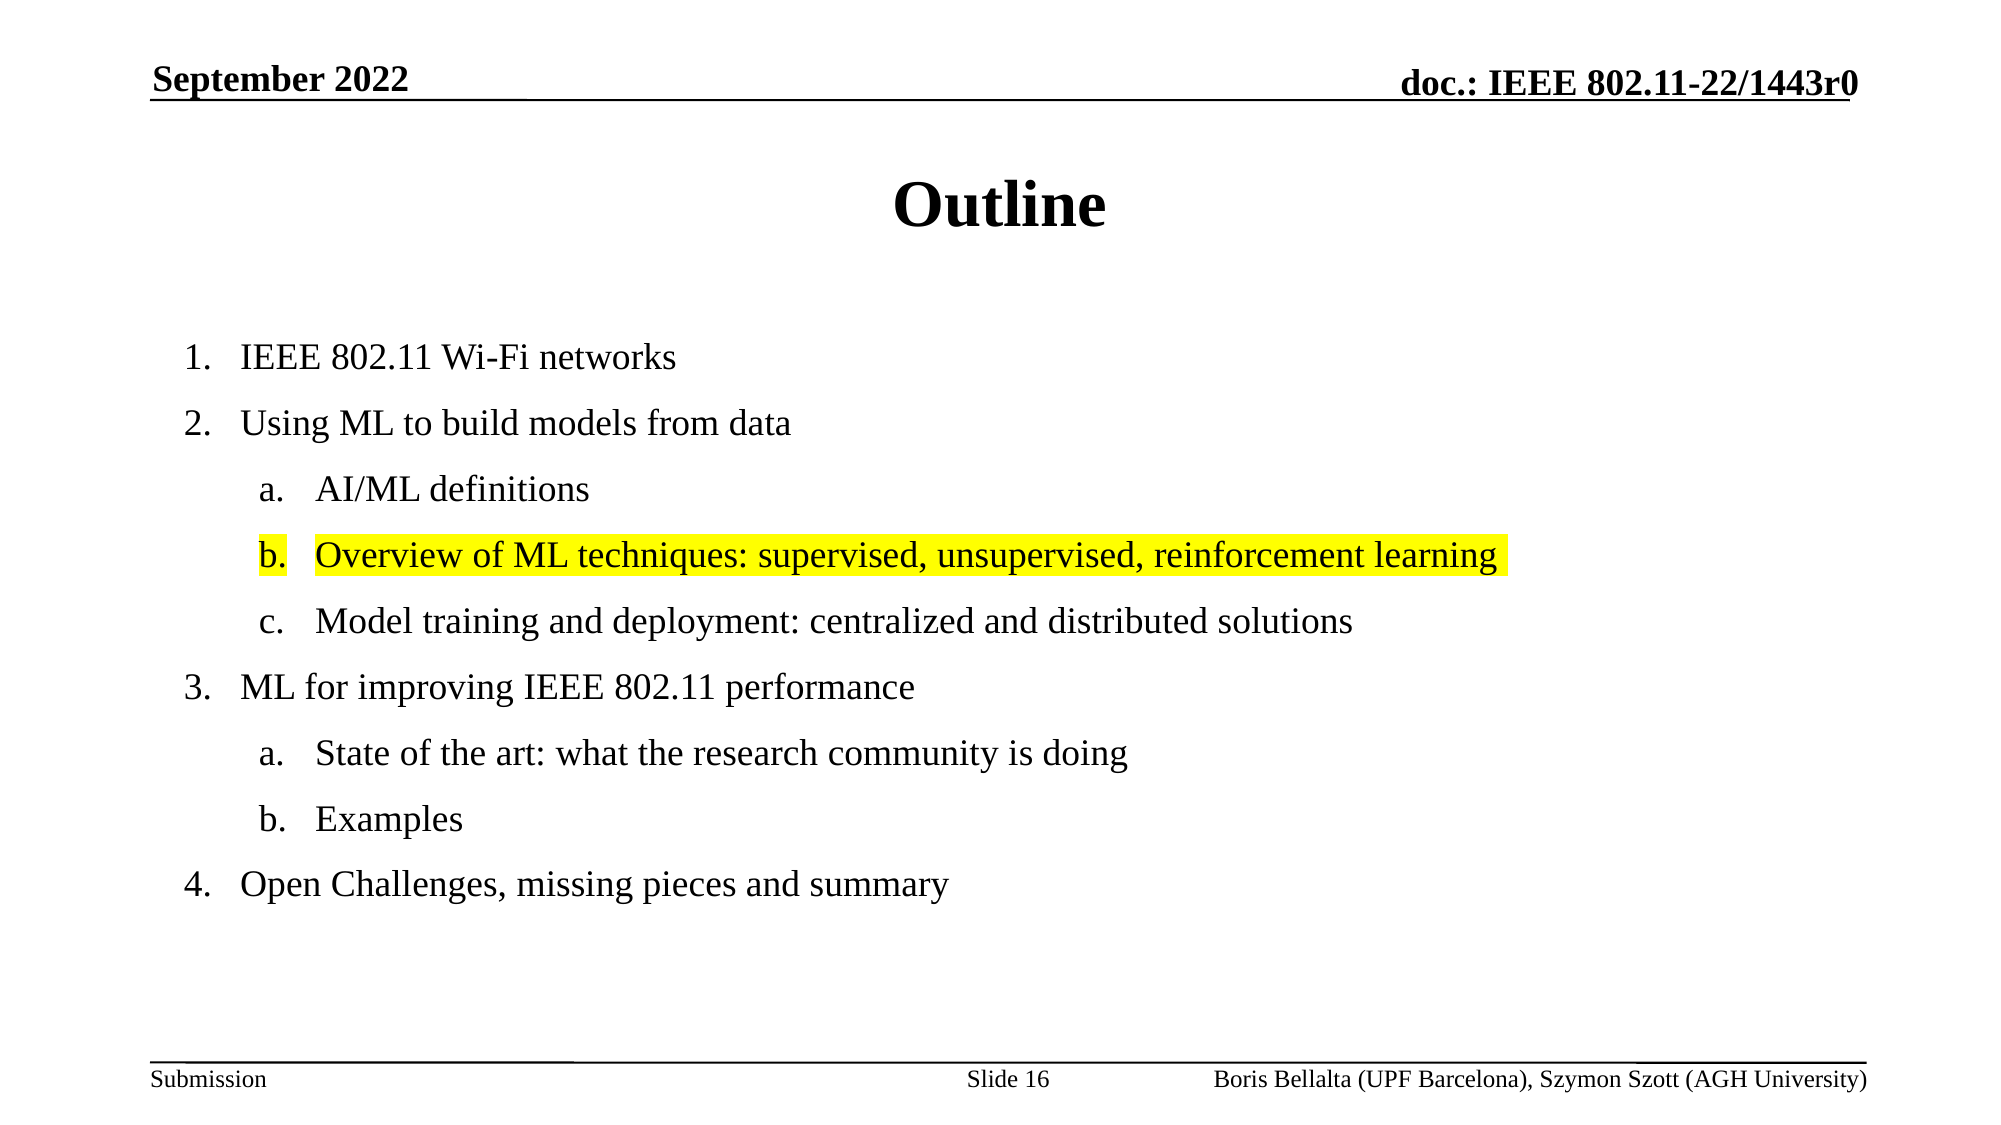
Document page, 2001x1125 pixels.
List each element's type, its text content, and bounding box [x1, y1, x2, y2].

list IEEE 802.11 Wi-Fi networks Using ML to build models from data AI/ML definitions Overview of ML techniques: supervised, unsupervised, reinforcement learning Model training and deployment: centralized and distributed solutions ML for improving IEEE 802.11 performance State of the art: what the research community is doing Examples Open Challenges, missing pieces and summary [149, 324, 1850, 1000]
title Outline [149, 112, 1850, 288]
slide_number Slide 16 [950, 1061, 1067, 1123]
footer Boris Bellalta (UPF Barcelona), Szymon Szott (AGH University) [1171, 1061, 1869, 1093]
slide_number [152, 54, 563, 100]
